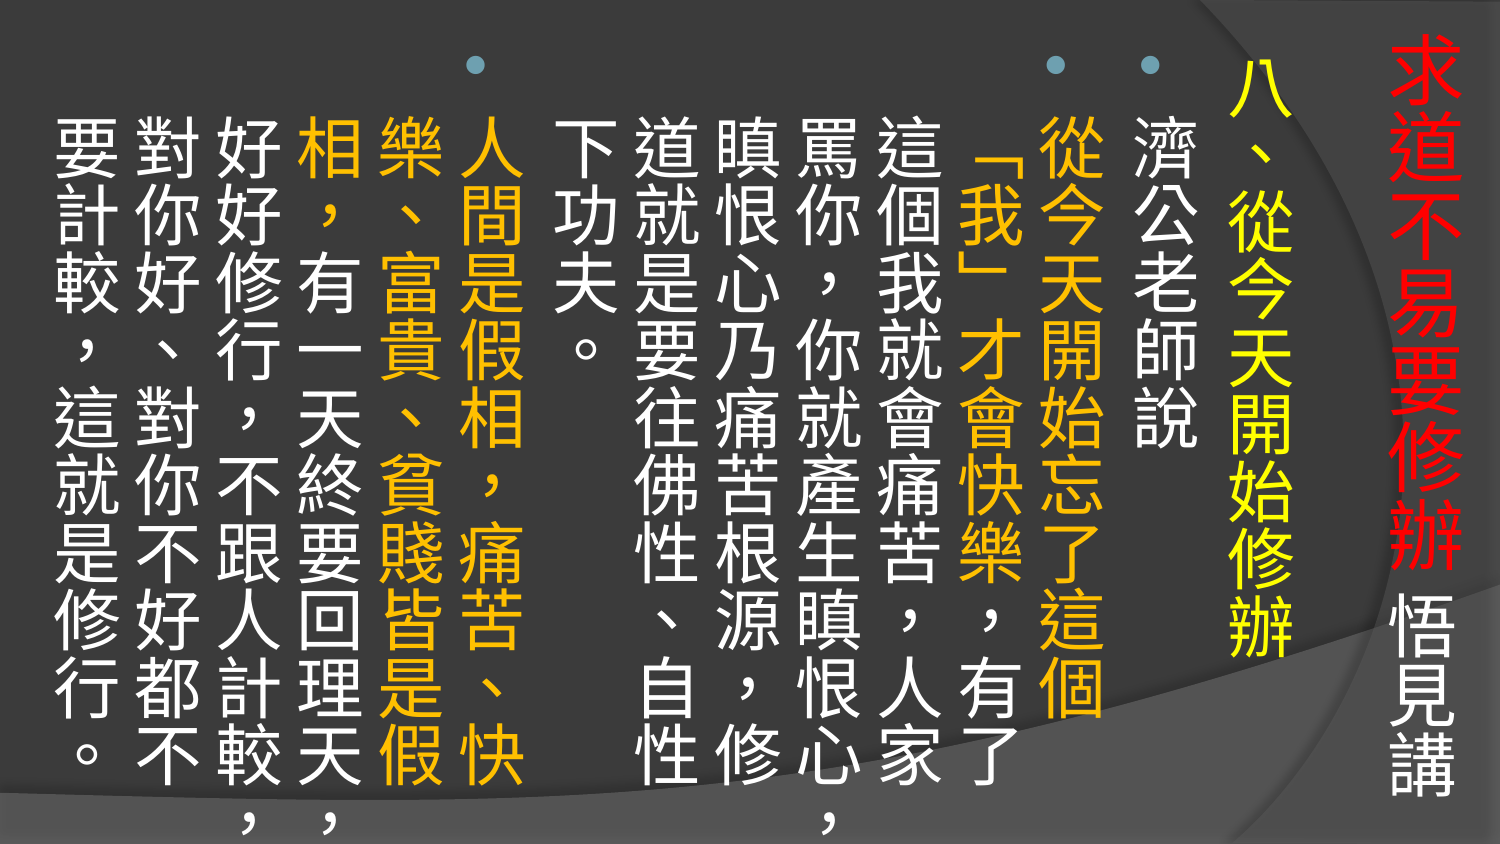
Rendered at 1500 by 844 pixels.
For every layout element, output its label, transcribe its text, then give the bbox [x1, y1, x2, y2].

title 求道不易要修辦 悟見講 [1364, 21, 1483, 809]
list 八、從今天開始修辦 濟公老師說 從今天開始忘了這個「我」才會快樂，有了這個我就會痛苦，人家罵你，你就產生瞋恨心，瞋恨心乃痛苦根源，修道就是要往佛性、自性下功夫。 人間是假相，痛苦、快樂、富貴、貧賤皆是假相，有一天終要回理天，好好修行，不跟人計較，對你好、對你不好都不要計較，這就是修行。 [36, 32, 1353, 809]
